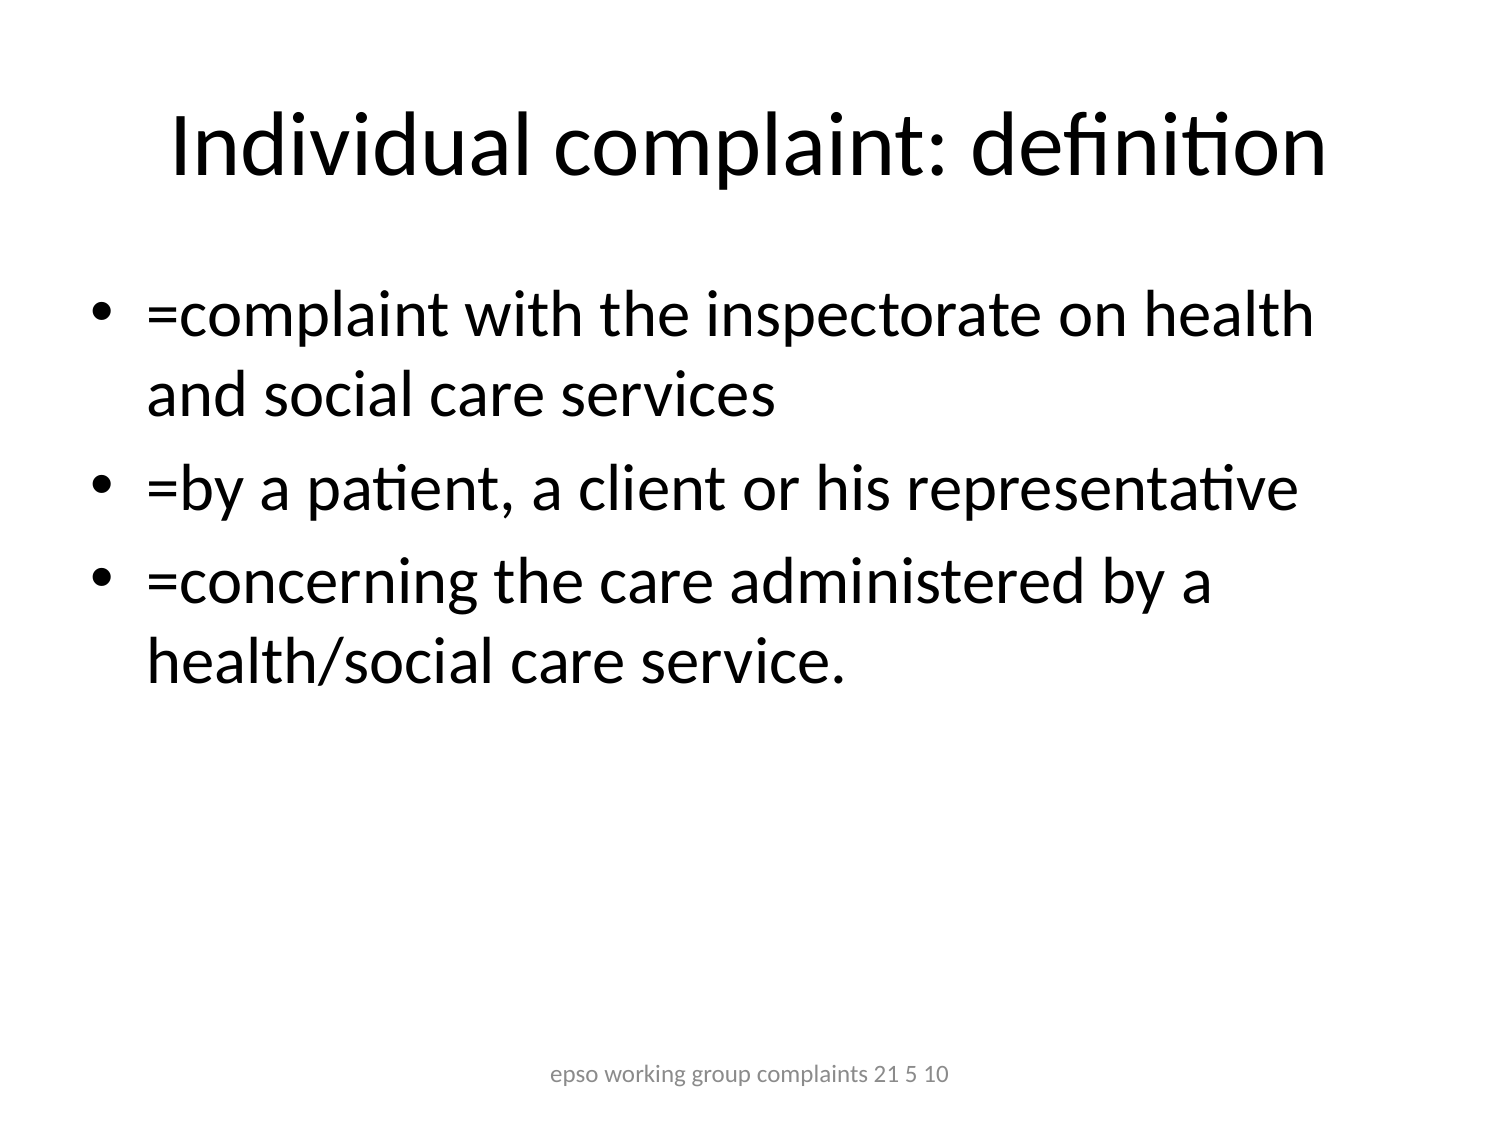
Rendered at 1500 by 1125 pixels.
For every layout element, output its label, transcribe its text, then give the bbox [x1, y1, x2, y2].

footer epso working group complaints 21 5 10 [512, 1042, 988, 1103]
title Individual complaint: definition [75, 45, 1425, 233]
list =complaint with the inspectorate on health and social care services =by a patient, a client or his representative =concerning the care administered by a health/social care service. [75, 262, 1425, 1005]
